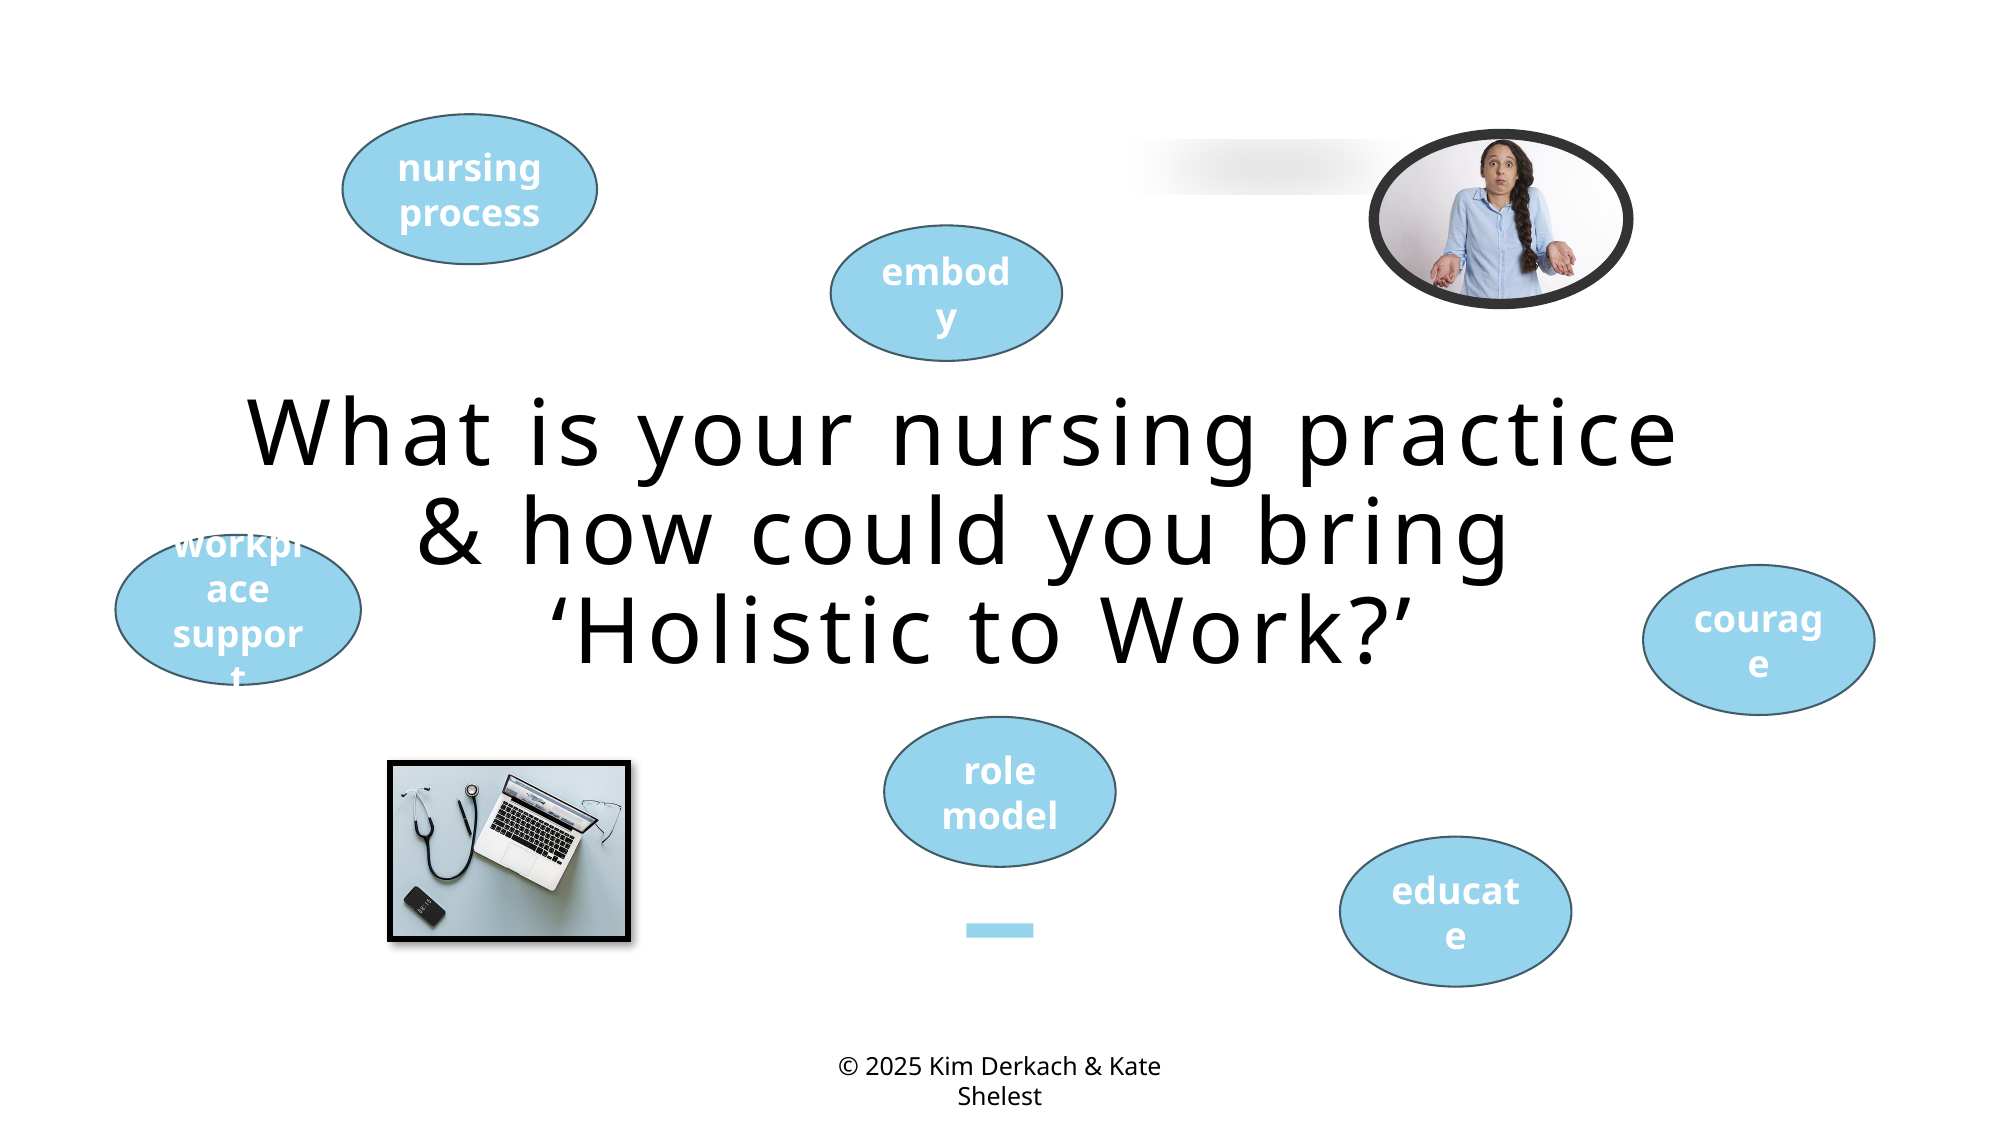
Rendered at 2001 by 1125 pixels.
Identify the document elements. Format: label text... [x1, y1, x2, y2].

text_box courage [1642, 563, 1876, 717]
text_box educate [1338, 835, 1573, 988]
text_box workplace support [114, 533, 362, 686]
picture [1373, 133, 1629, 304]
text_box © 2025 Kim Derkach & Kate Shelest [816, 1043, 1183, 1118]
text_box role model [883, 715, 1117, 868]
title What is your nursing practice & how could you bring ‘Holistic to Work?’ [102, 156, 1862, 914]
picture [393, 765, 625, 936]
text_box nursing process [341, 113, 599, 266]
text_box embody [829, 224, 1064, 362]
